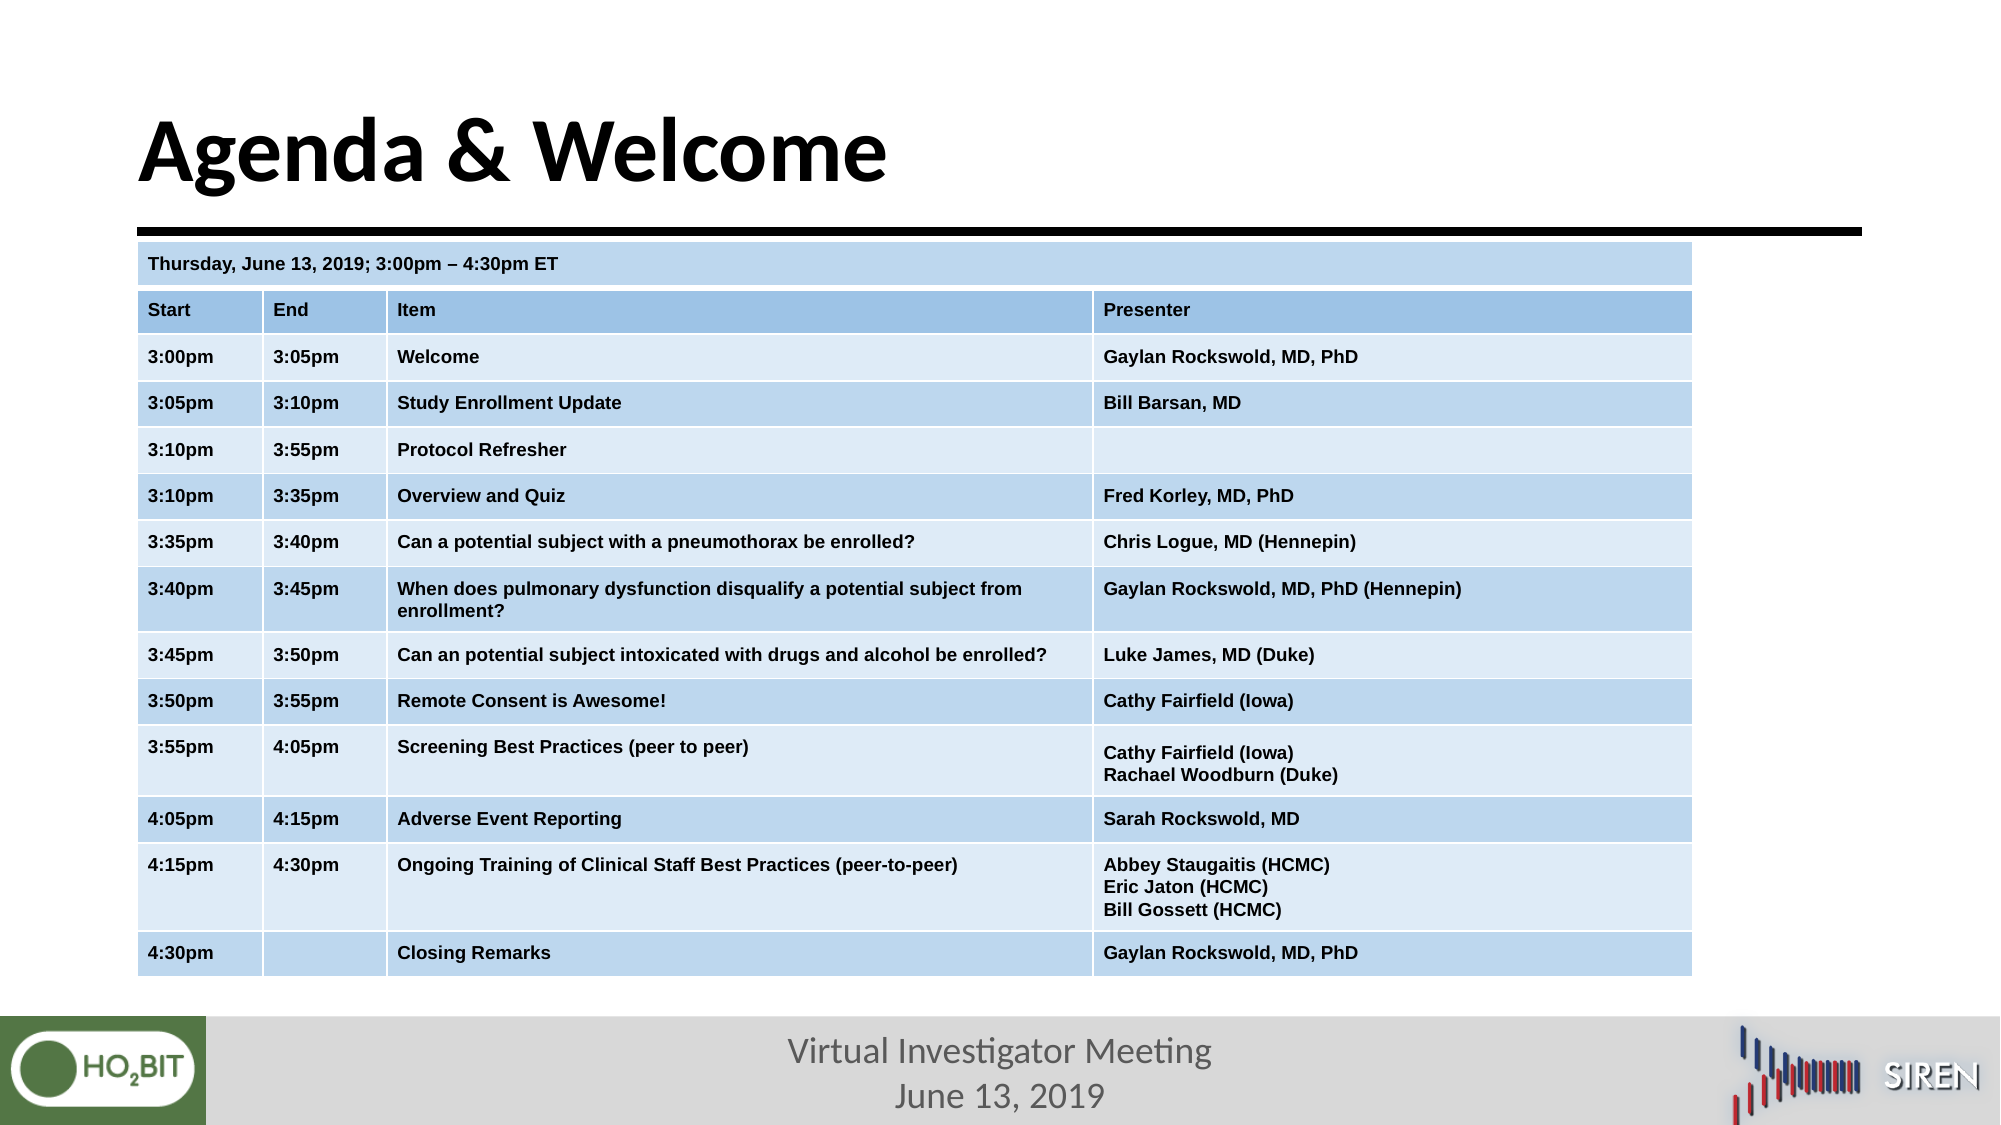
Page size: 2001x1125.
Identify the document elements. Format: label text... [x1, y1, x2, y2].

table_cell Adverse Event Reporting [388, 797, 1092, 842]
table_cell 3:55pm [138, 726, 262, 795]
table_cell Gaylan Rockswold, MD, PhD [1094, 335, 1692, 380]
table_cell Study Enrollment Update [388, 382, 1092, 426]
table_cell When does pulmonary dysfunction disqualify a potential subject from enrollment? [388, 567, 1092, 631]
table_cell End [264, 291, 386, 333]
table_cell Overview and Quiz [388, 474, 1092, 519]
table_cell [1094, 428, 1692, 473]
table_cell 3:10pm [138, 428, 262, 473]
table_cell 3:50pm [264, 633, 386, 678]
table_cell Fred Korley, MD, PhD [1094, 474, 1692, 519]
table_cell 3:55pm [264, 679, 386, 724]
table_cell 4:30pm [138, 932, 262, 976]
table_cell Gaylan Rockswold, MD, PhD (Hennepin) [1094, 567, 1692, 631]
table_cell Remote Consent is Awesome! [388, 679, 1092, 724]
table_cell 3:55pm [264, 428, 386, 473]
text_box Agenda & Welcome [123, 43, 1679, 261]
table_cell 3:05pm [138, 382, 262, 426]
table_cell Abbey Staugaitis (HCMC) Eric Jaton (HCMC) Bill Gossett (HCMC) [1094, 844, 1692, 930]
table_cell 3:40pm [264, 521, 386, 566]
table_cell Gaylan Rockswold, MD, PhD [1094, 932, 1692, 976]
table_cell Welcome [388, 335, 1092, 380]
table_cell 4:15pm [264, 797, 386, 842]
table_cell Can an potential subject intoxicated with drugs and alcohol be enrolled? [388, 633, 1092, 678]
table_cell 4:05pm [138, 797, 262, 842]
picture [1717, 1005, 1995, 1125]
table_cell Closing Remarks [388, 932, 1092, 976]
table_cell 4:30pm [264, 844, 386, 930]
table_cell Cathy Fairfield (Iowa) [1094, 679, 1692, 724]
table_cell Presenter [1094, 291, 1692, 333]
table_cell Can a potential subject with a pneumothorax be enrolled? [388, 521, 1092, 566]
table_cell Bill Barsan, MD [1094, 382, 1692, 426]
table_cell 3:45pm [138, 633, 262, 678]
table_cell 4:05pm [264, 726, 386, 795]
table_cell 3:45pm [264, 567, 386, 631]
table_cell Ongoing Training of Clinical Staff Best Practices (peer‐to‐peer) [388, 844, 1092, 930]
table_cell 3:10pm [138, 474, 262, 519]
picture [0, 1016, 207, 1125]
table_cell 3:00pm [138, 335, 262, 380]
table_cell Luke James, MD (Duke) [1094, 633, 1692, 678]
table_cell [264, 932, 386, 976]
text_box Virtual Investigator Meeting June 13, 2019 [208, 1016, 1712, 1125]
table_cell Sarah Rockswold, MD [1094, 797, 1692, 842]
table_cell Start [138, 291, 262, 333]
table_cell 3:50pm [138, 679, 262, 724]
table_cell Item [388, 291, 1092, 333]
table_cell 3:40pm [138, 567, 262, 631]
table_cell 3:35pm [138, 521, 262, 566]
table_cell Screening Best Practices (peer to peer) [388, 726, 1092, 795]
table_cell Chris Logue, MD (Hennepin) [1094, 521, 1692, 566]
table_cell 4:15pm [138, 844, 262, 930]
table_header Thursday, June 13, 2019; 3:00pm – 4:30pm ET [138, 242, 1692, 285]
table_cell Protocol Refresher [388, 428, 1092, 473]
table_cell Cathy Fairfield (Iowa) Rachael Woodburn (Duke) [1094, 726, 1692, 795]
table_cell 3:35pm [264, 474, 386, 519]
table_cell 3:10pm [264, 382, 386, 426]
table_cell 3:05pm [264, 335, 386, 380]
